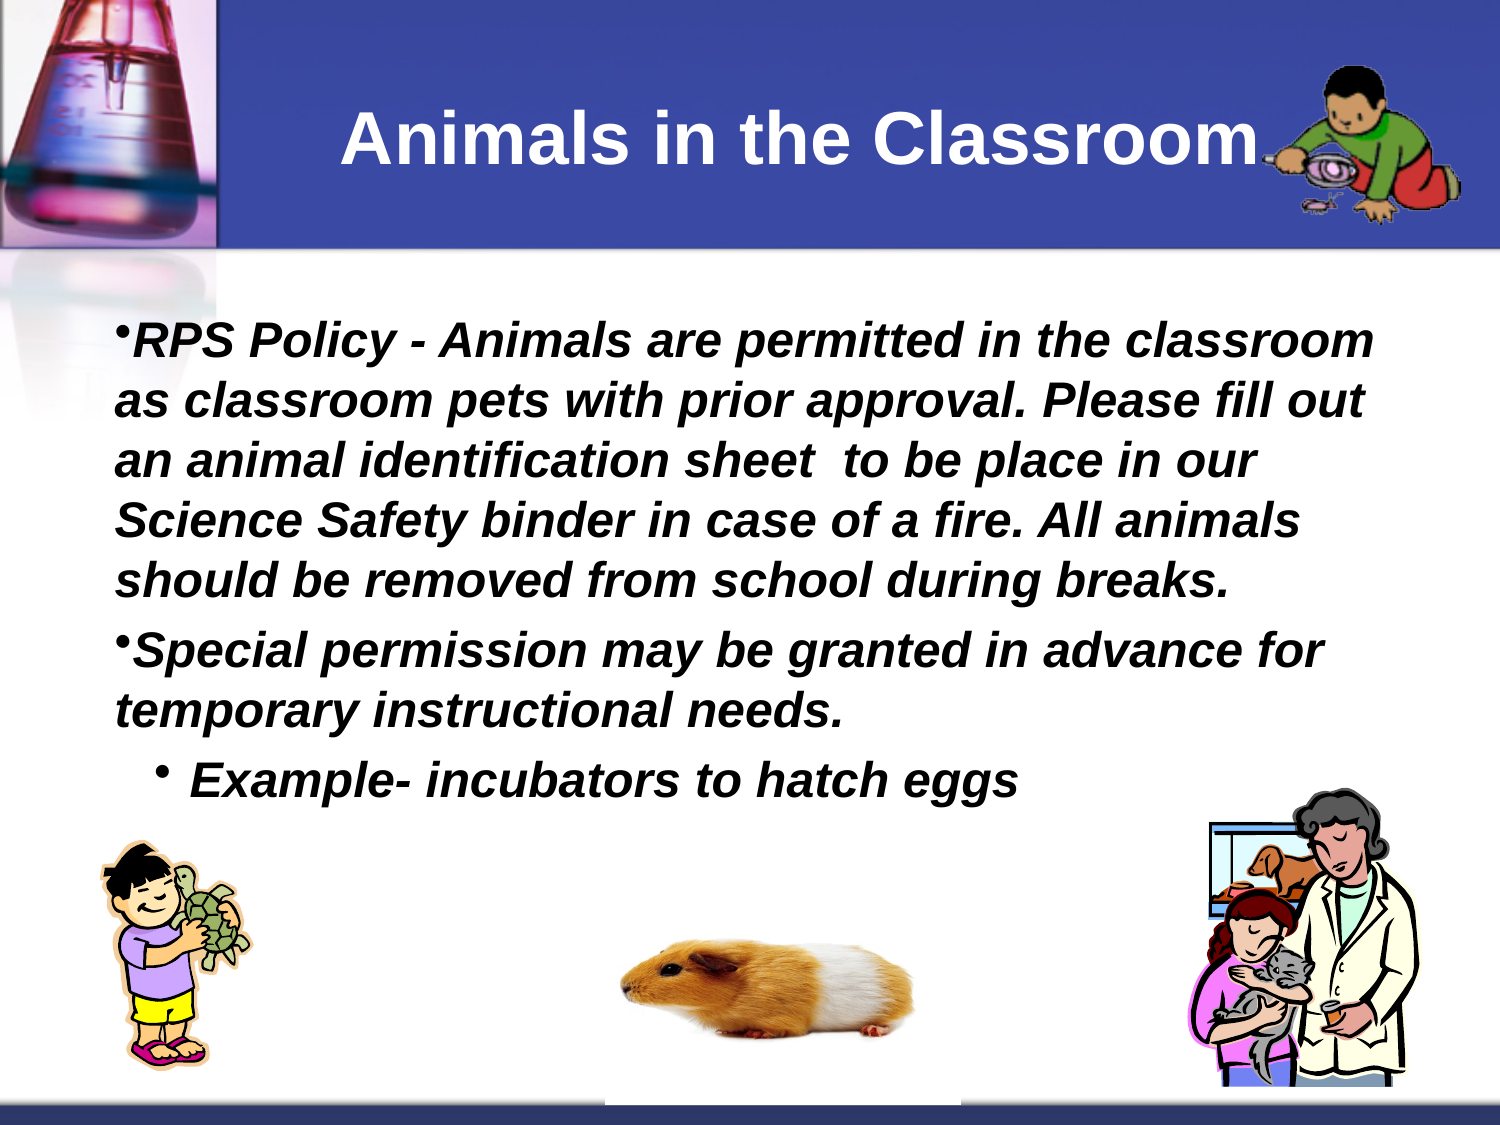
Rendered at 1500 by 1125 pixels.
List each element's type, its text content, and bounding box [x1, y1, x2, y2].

picture [0, 0, 1500, 1125]
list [1262, 62, 1461, 226]
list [99, 837, 258, 1076]
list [1187, 787, 1426, 1087]
text_box RPS Policy - Animals are permitted in the classroom as classroom pets with prior approval. Please fill out an animal identification sheet to be place in our Science Safety binder in case of a fire. All animals should be removed from school during breaks. Special permission may be granted in advance for temporary instructional needs. Example- incubators to hatch eggs [99, 299, 1450, 913]
title Animals in the Classroom [324, 37, 1500, 225]
